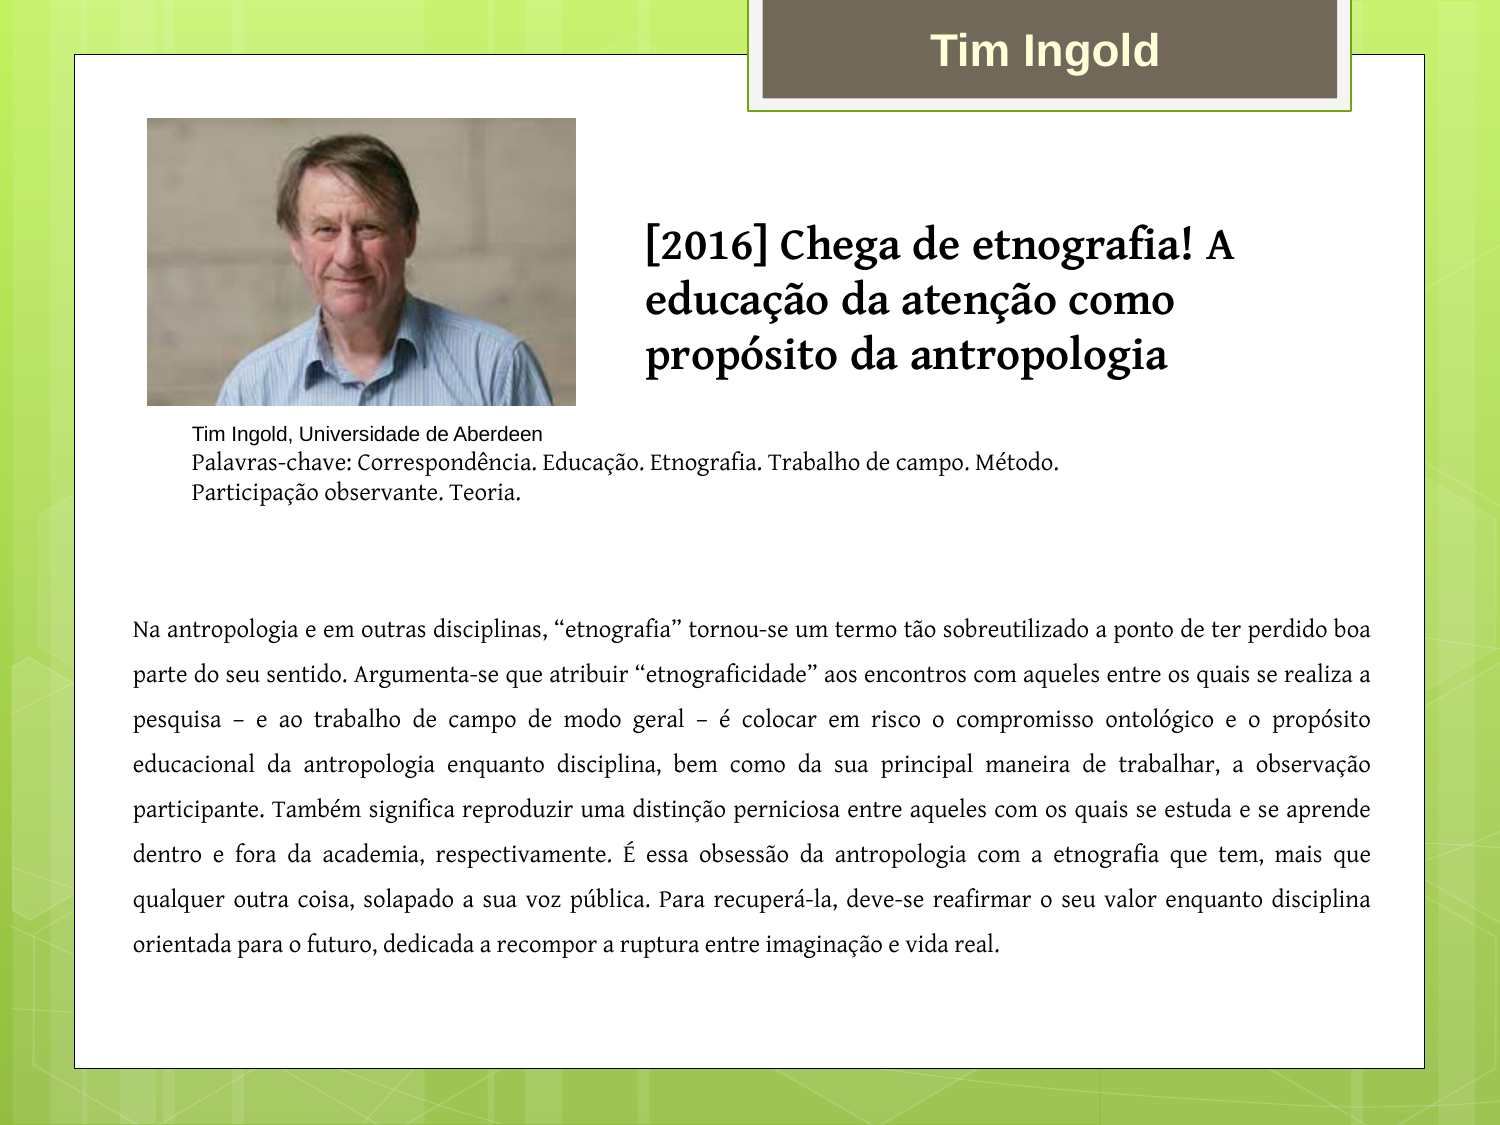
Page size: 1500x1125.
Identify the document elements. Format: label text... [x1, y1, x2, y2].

text_box [2016] Chega de etnografia! A educação da atenção como propósito da antropologia [630, 206, 1359, 450]
text_box Na antropologia e em outras disciplinas, “etnografia” tornou-se um termo tão sobreutilizado a ponto de ter perdido boa parte do seu sentido. Argumenta-se que atribuir “etnograficidade” aos encontros com aqueles entre os quais se realiza a pesquisa – e ao trabalho de campo de modo geral – é colocar em risco o compromisso ontológico e o propósito educacional da antropologia enquanto disciplina, bem como da sua principal maneira de trabalhar, a observação participante. Também significa reproduzir uma distinção perniciosa entre aqueles com os quais se estuda e se aprende dentro e fora da academia, respectivamente. É essa obsessão da antropologia com a etnografia que tem, mais que qualquer outra coisa, solapado a sua voz pública. Para recuperá-la, deve-se reafirmar o seu valor enquanto disciplina orientada para o futuro, dedicada a recompor a ruptura entre imaginação e vida real. [118, 590, 1388, 951]
text_box Tim Ingold [915, 12, 1181, 148]
text_box Tim Ingold, Universidade de Aberdeen Palavras-chave: Correspondência. Educação. Etnografia. Trabalho de campo. Método. Participação observante. Teoria. [177, 413, 1152, 590]
picture [147, 118, 576, 406]
